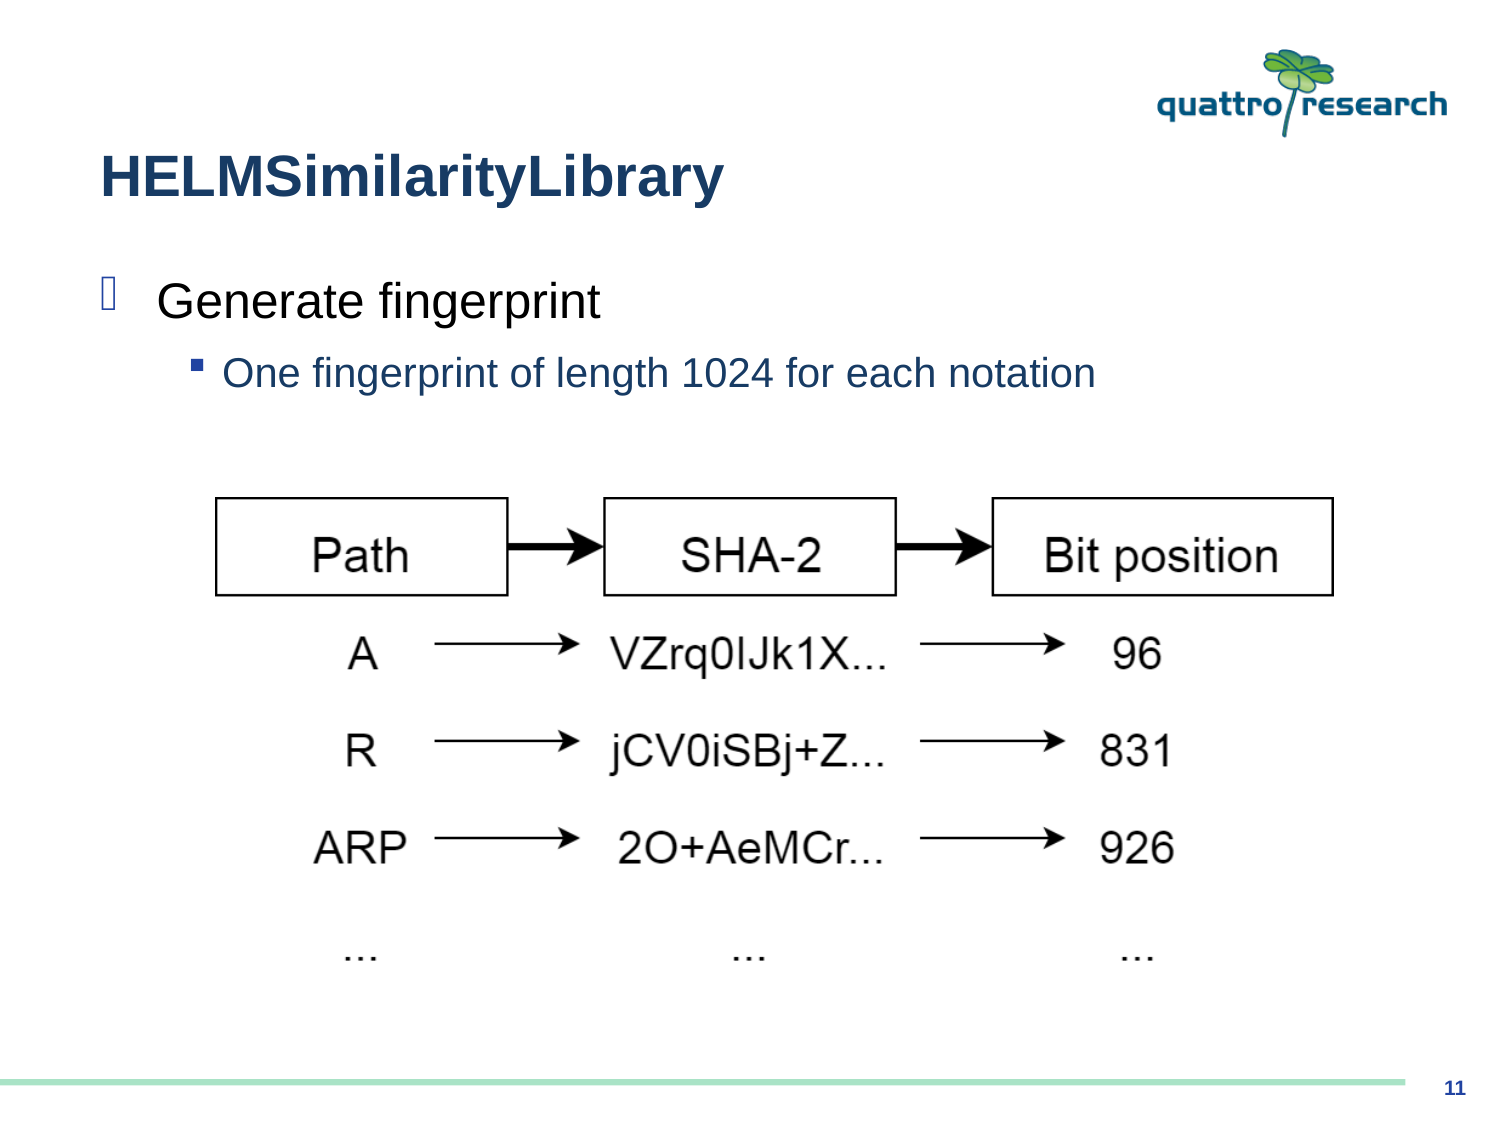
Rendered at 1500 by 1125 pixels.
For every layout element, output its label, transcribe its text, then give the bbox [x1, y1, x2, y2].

list Generate fingerprint One fingerprint of length 1024 for each notation [100, 262, 1393, 903]
picture [1157, 49, 1447, 138]
picture [215, 496, 1334, 985]
picture [1163, 102, 1170, 111]
title HELMSimilarityLibrary [100, 138, 1484, 237]
slide_number 11 [1392, 1065, 1500, 1100]
